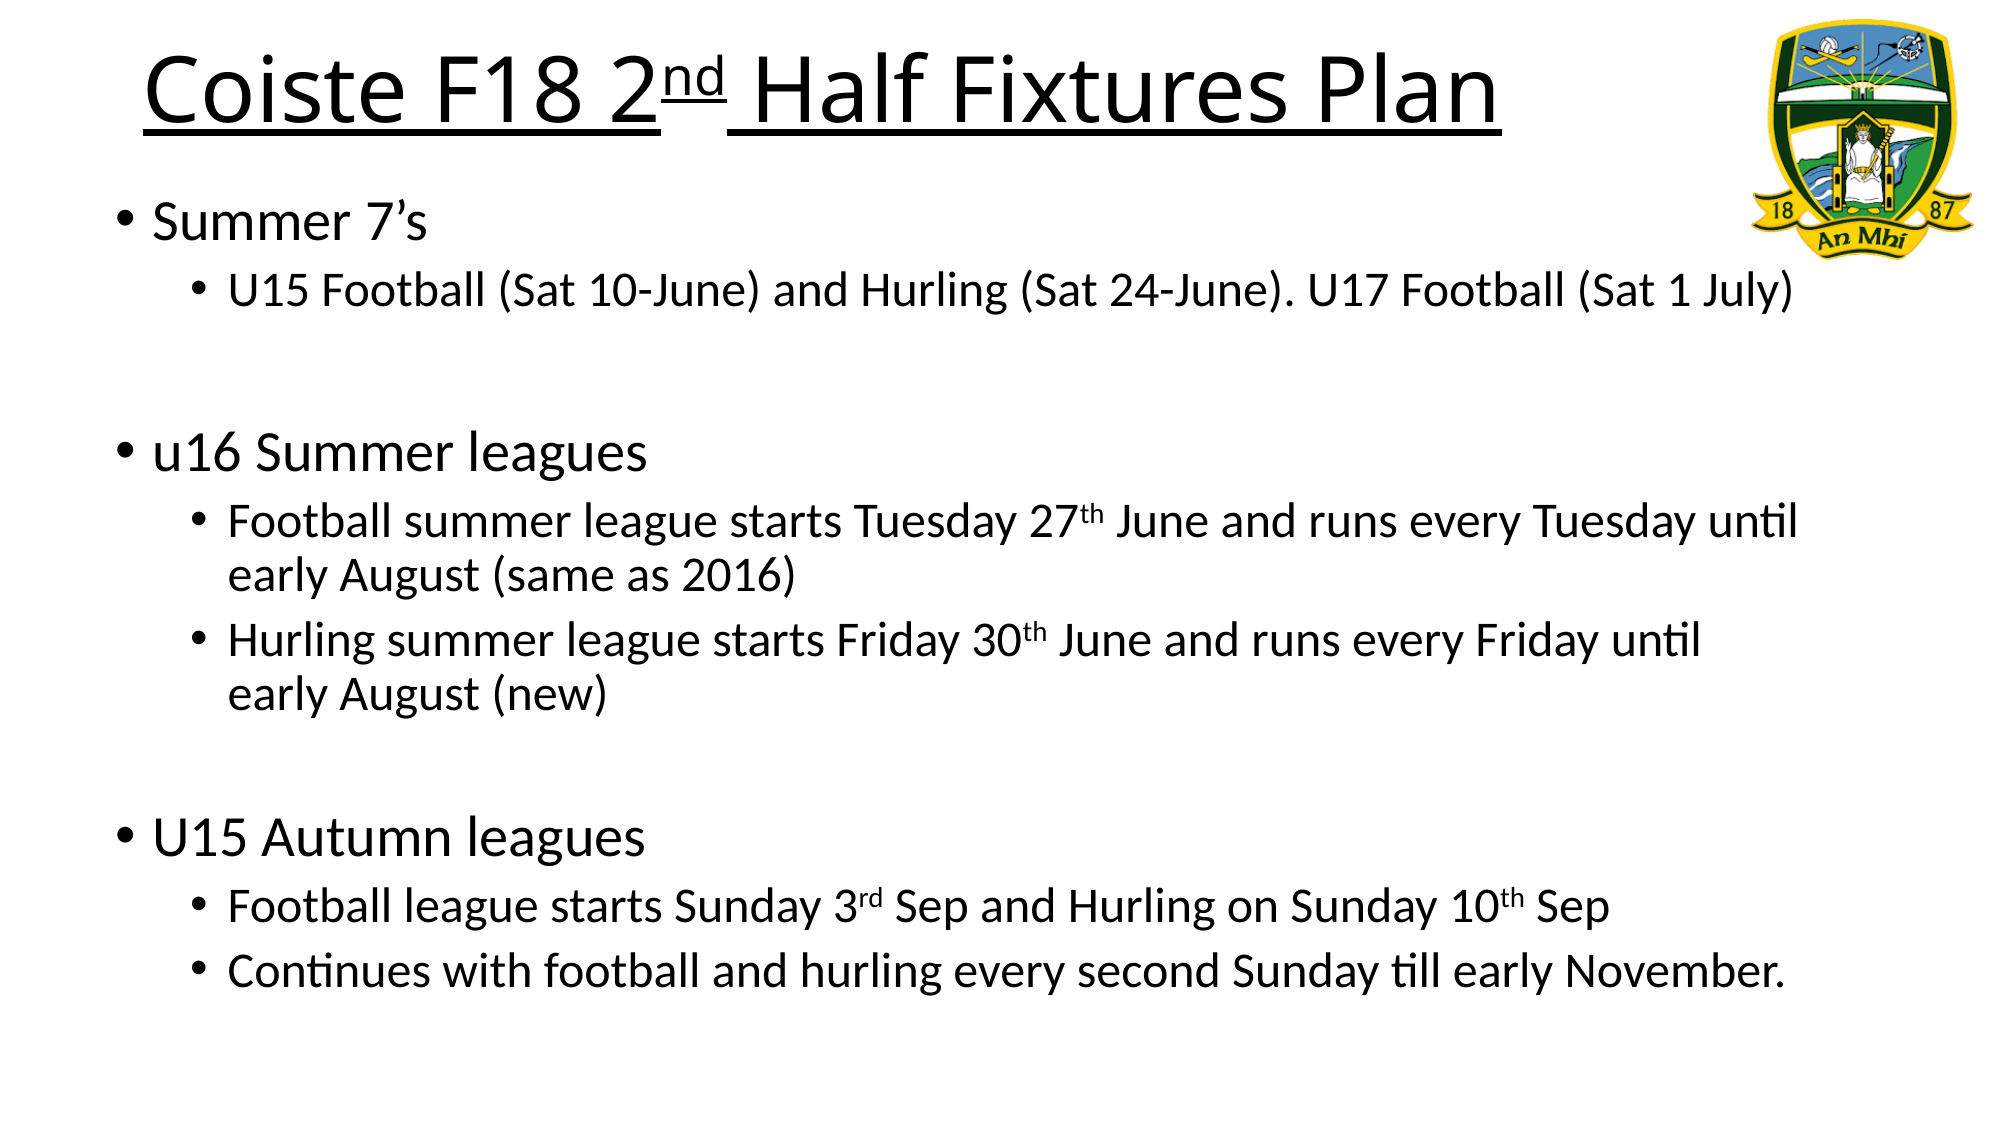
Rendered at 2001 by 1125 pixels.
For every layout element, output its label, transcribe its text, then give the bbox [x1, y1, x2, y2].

list Summer 7’s U15 Football (Sat 10-June) and Hurling (Sat 24-June). U17 Football (Sat 1 July) u16 Summer leagues Football summer league starts Tuesday 27th June and runs every Tuesday until early August (same as 2016) Hurling summer league starts Friday 30th June and runs every Friday until early August (new) U15 Autumn leagues Football league starts Sunday 3rd Sep and Hurling on Sunday 10th Sep Continues with football and hurling every second Sunday till early November. [100, 182, 1826, 1076]
picture [1751, 19, 1974, 260]
title Coiste F18 2nd Half Fixtures Plan [127, 25, 1853, 161]
